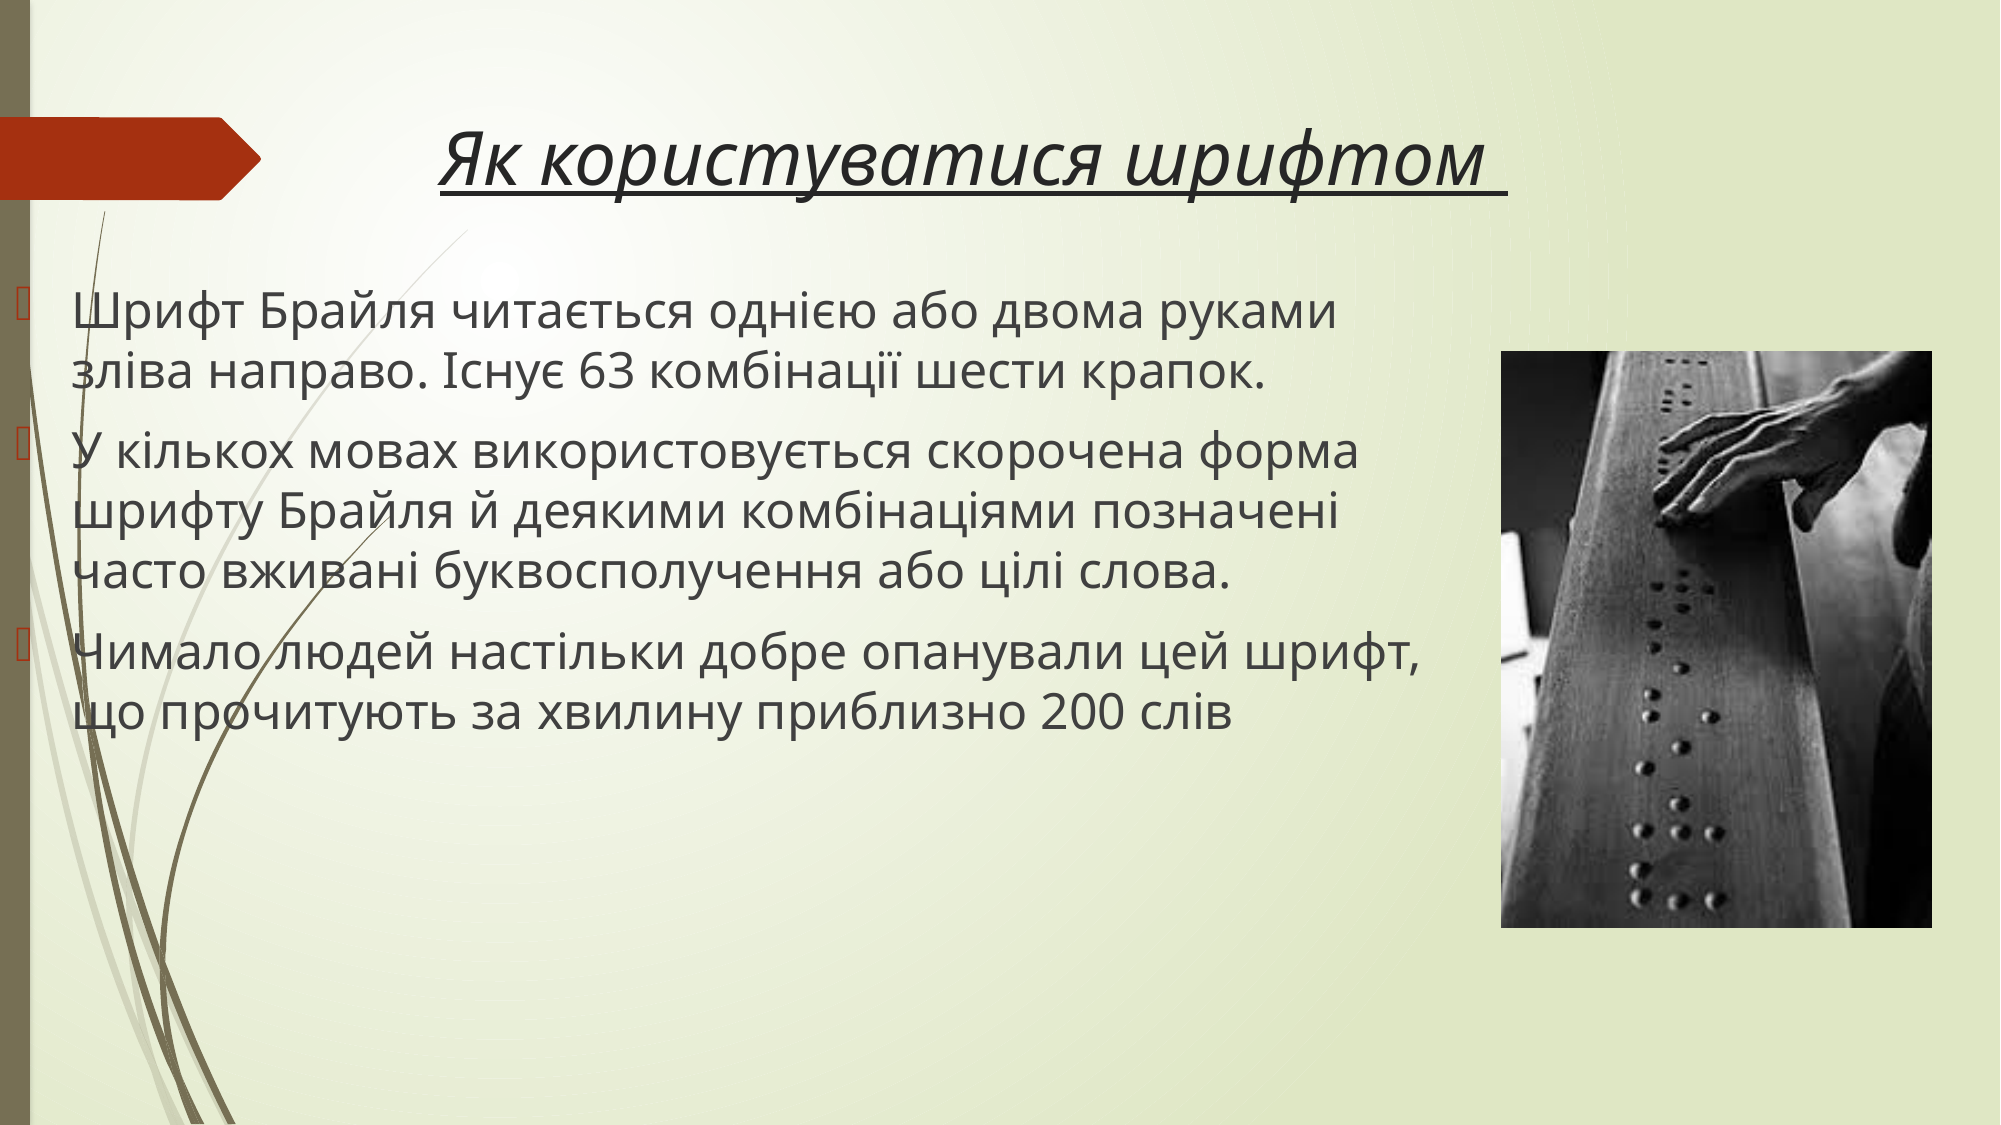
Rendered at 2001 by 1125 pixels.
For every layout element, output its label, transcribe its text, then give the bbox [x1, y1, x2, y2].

title Як користуватися шрифтом [425, 102, 1888, 313]
picture [1501, 351, 1932, 928]
list Шрифт Брайля читається однією або двома руками зліва направо. Існує 63 комбінації шести крапок. У кількох мовах використовується скорочена форма шрифту Брайля й деякими комбінаціями позначені часто вживані буквосполучення або цілі слова. Чимало людей настільки добре опанували цей шрифт, що прочитують за хвилину приблизно 200 слів [0, 270, 1463, 928]
